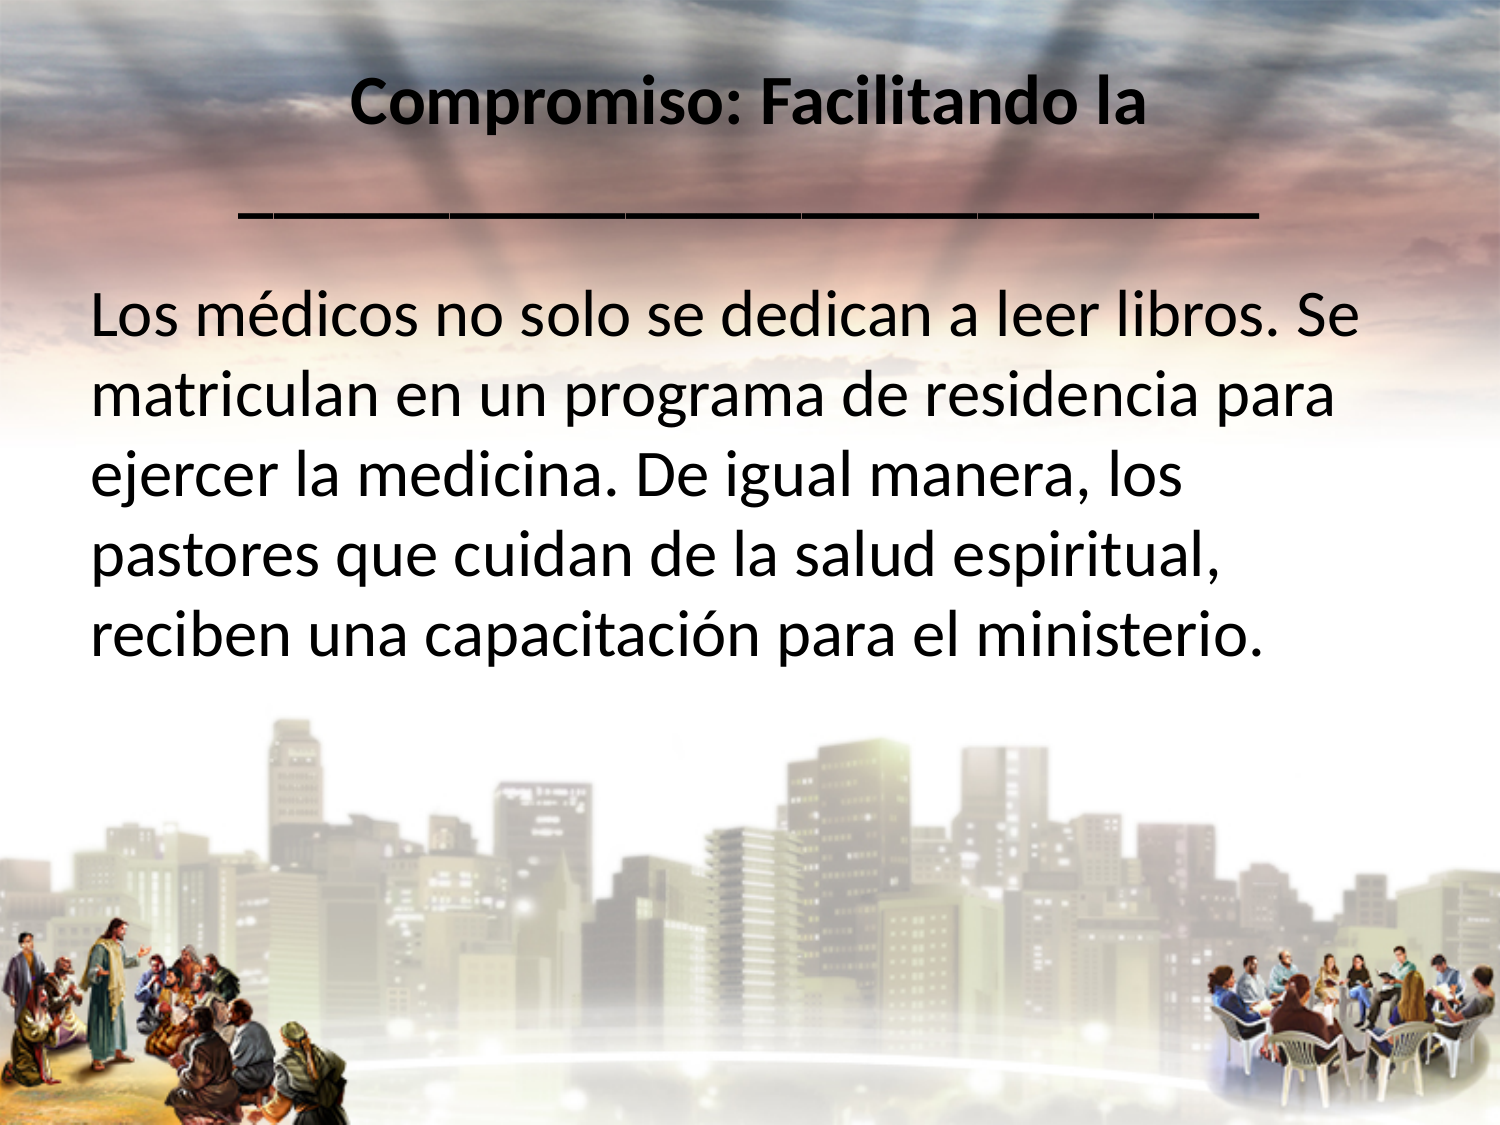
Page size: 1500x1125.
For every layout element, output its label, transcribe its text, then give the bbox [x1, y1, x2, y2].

picture [0, 0, 1500, 1125]
list Los médicos no solo se dedican a leer libros. Se matriculan en un programa de residencia para ejercer la medicina. De igual manera, los pastores que cuidan de la salud espiritual, reciben una capacitación para el ministerio. [75, 262, 1425, 1005]
title Compromiso: Facilitando la _____________________________ [75, 45, 1425, 233]
